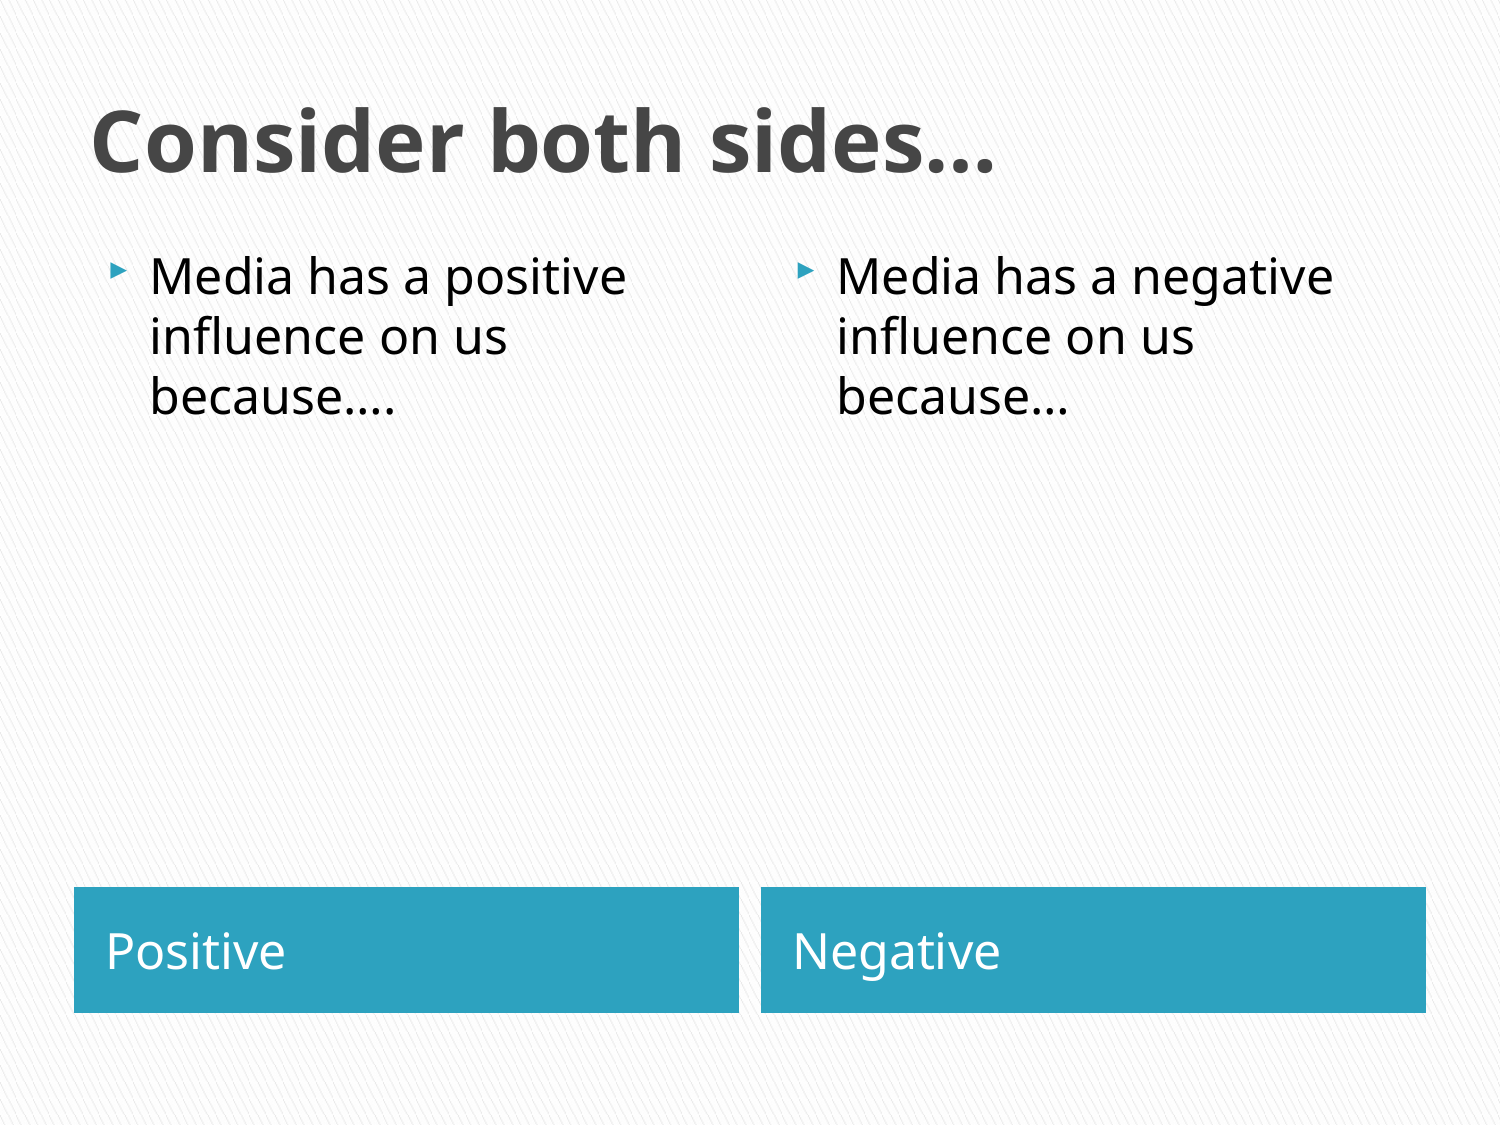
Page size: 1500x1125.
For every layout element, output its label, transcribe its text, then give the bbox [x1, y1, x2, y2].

list Negative [761, 887, 1426, 1013]
title Consider both sides… [75, 44, 1425, 233]
list Positive [74, 887, 739, 1013]
list Media has a positive influence on us because…. [75, 236, 738, 884]
list Media has a negative influence on us because… [761, 236, 1425, 884]
